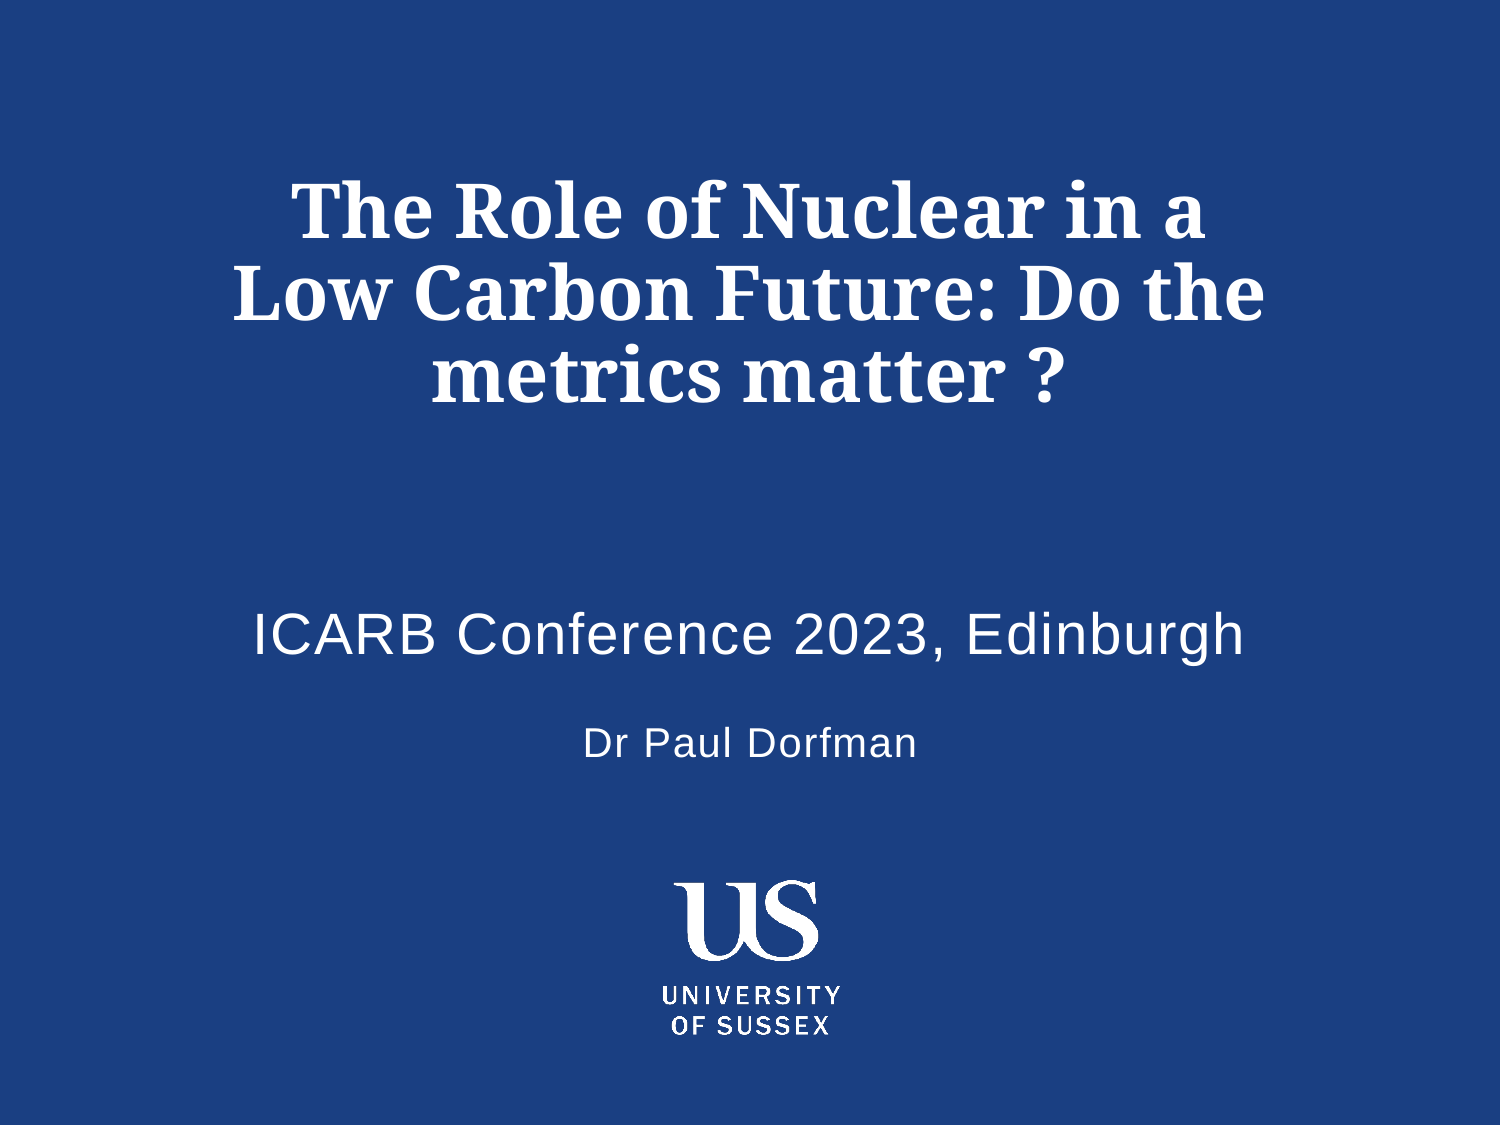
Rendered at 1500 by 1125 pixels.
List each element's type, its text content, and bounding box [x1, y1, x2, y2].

picture [663, 880, 840, 1035]
subtitle ICARB Conference 2023, Edinburgh Dr Paul Dorfman [187, 588, 1313, 641]
title The Role of Nuclear in a Low Carbon Future: Do the metrics matter ? [187, 165, 1313, 563]
